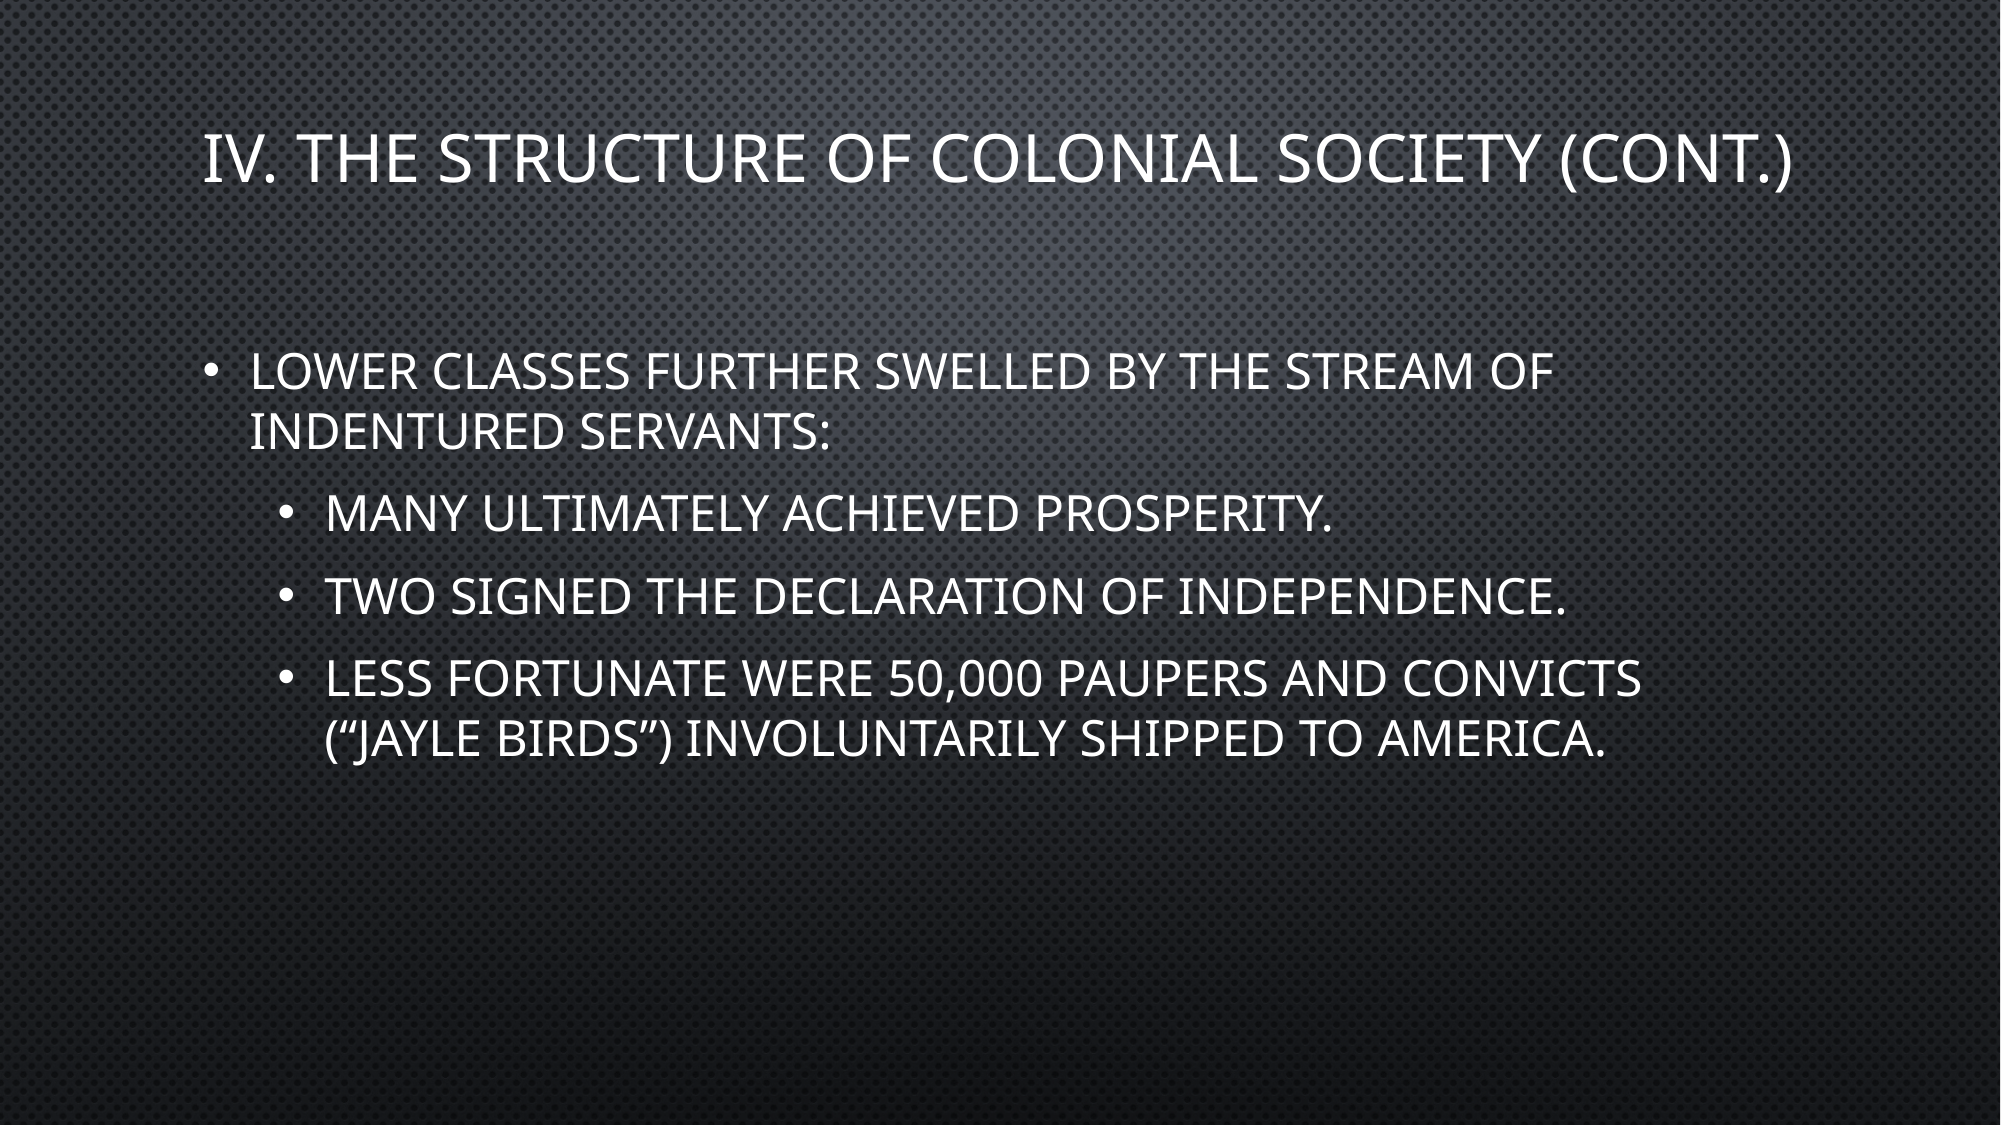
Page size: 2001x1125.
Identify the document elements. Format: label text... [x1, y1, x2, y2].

list Lower classes further swelled by the stream of indentured servants: Many ultimately achieved prosperity. Two signed the Declaration of Independence. Less fortunate were 50,000 paupers and convicts (“jayle birds”) involuntarily shipped to America. [187, 262, 1688, 1005]
title IV. The Structure of Colonial Society (cont.) [187, 0, 1813, 313]
